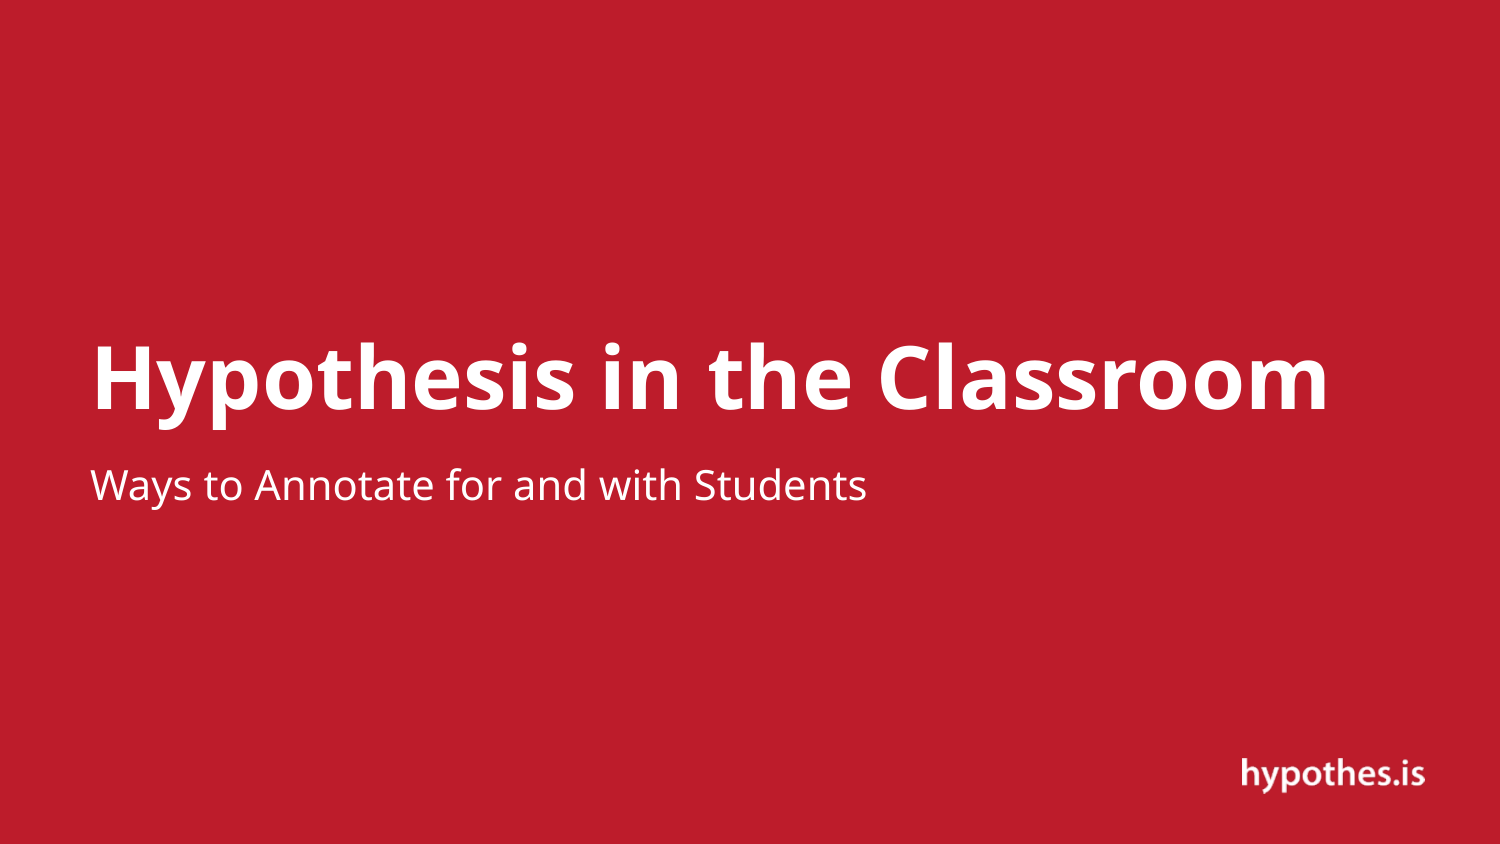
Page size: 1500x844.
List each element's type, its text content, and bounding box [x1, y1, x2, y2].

title Hypothesis in the Classroom [75, 251, 1413, 442]
picture [1242, 758, 1425, 794]
subtitle Ways to Annotate for and with Students [75, 444, 1413, 573]
